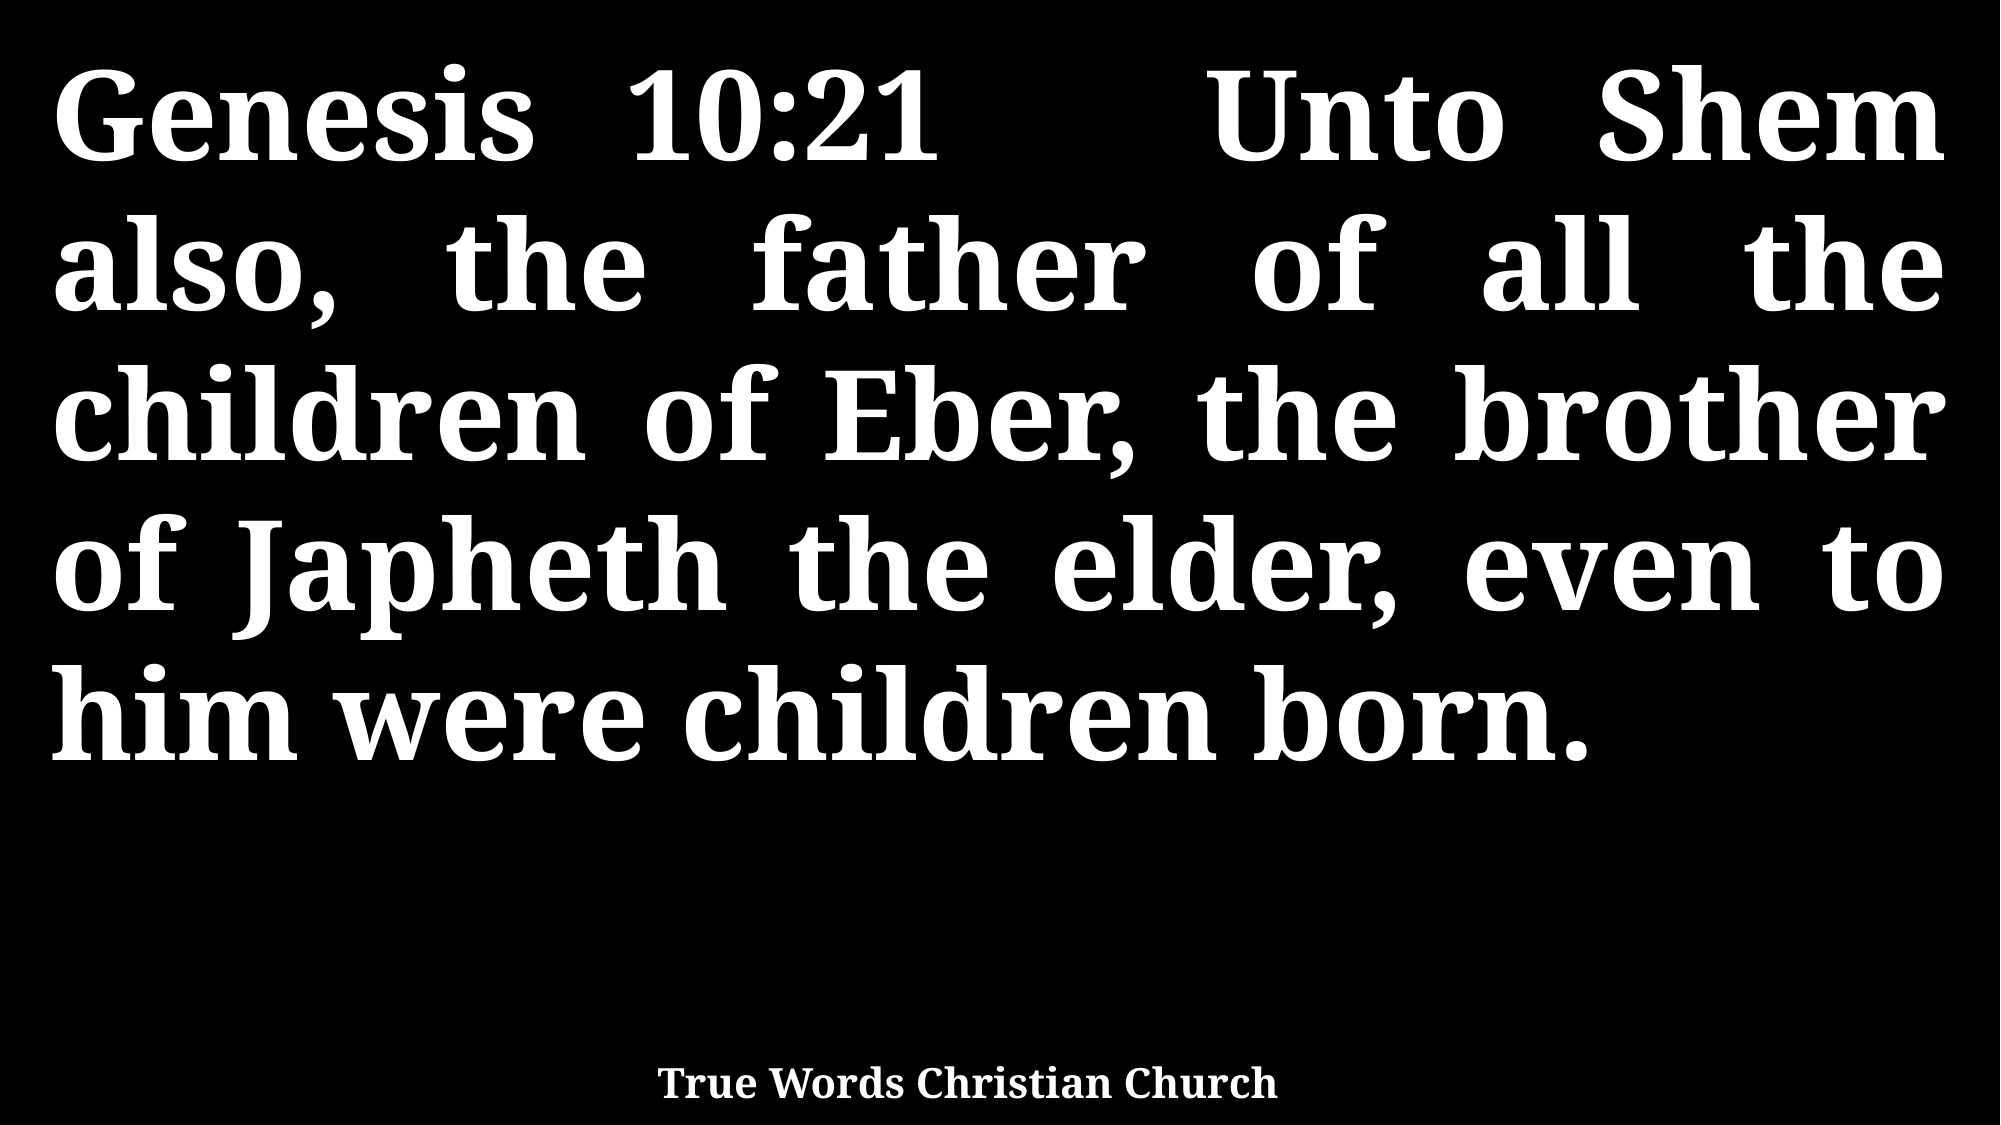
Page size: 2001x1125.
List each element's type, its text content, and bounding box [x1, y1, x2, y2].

text_box Genesis 10:21 Unto Shem also, the father of all the children of Eber, the brother of Japheth the elder, even to him were children born. [35, 28, 1965, 793]
text_box True Words Christian Church [642, 1049, 1294, 1114]
